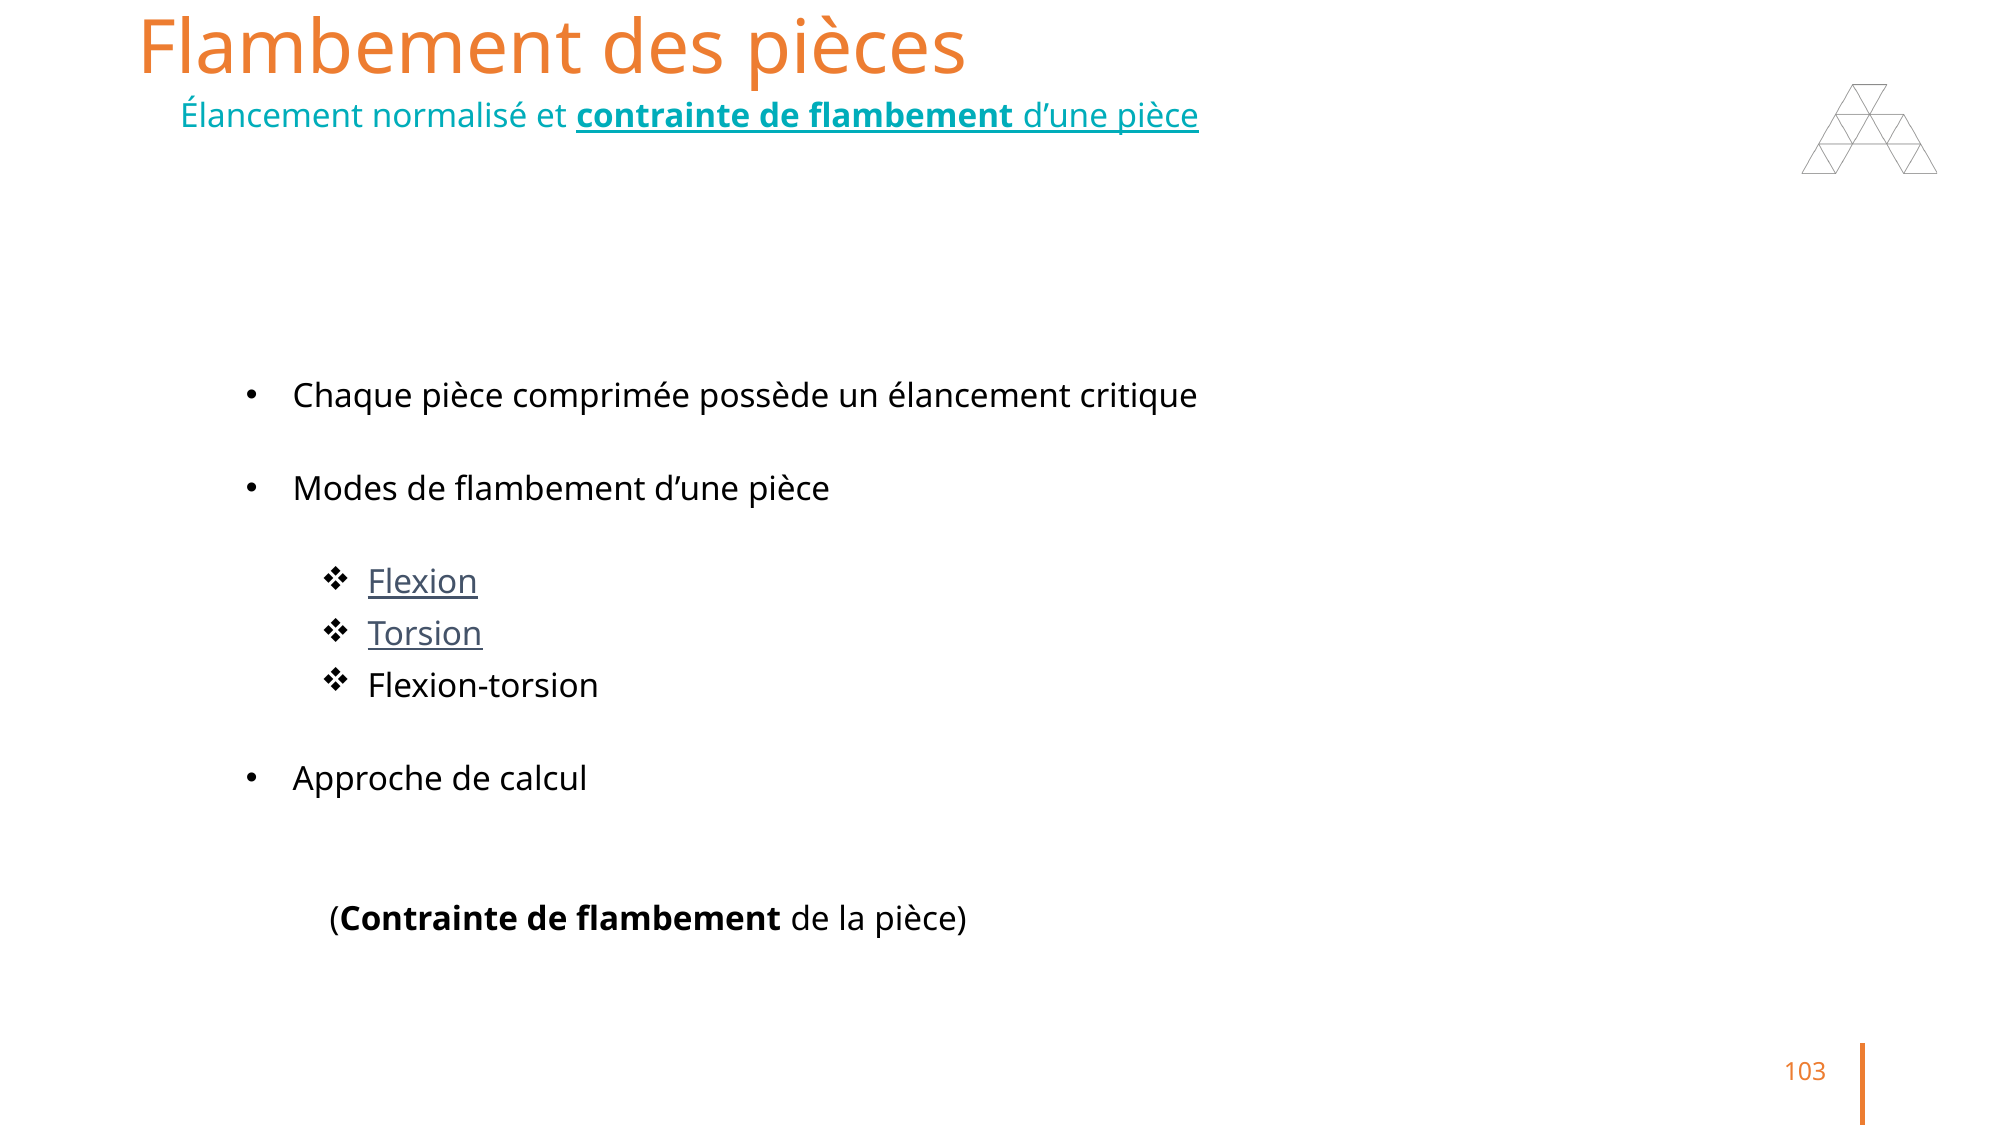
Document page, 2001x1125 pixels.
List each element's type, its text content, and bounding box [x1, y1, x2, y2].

title Flambement des pièces [137, 9, 1749, 162]
slide_number 103 [1643, 1042, 1842, 1103]
